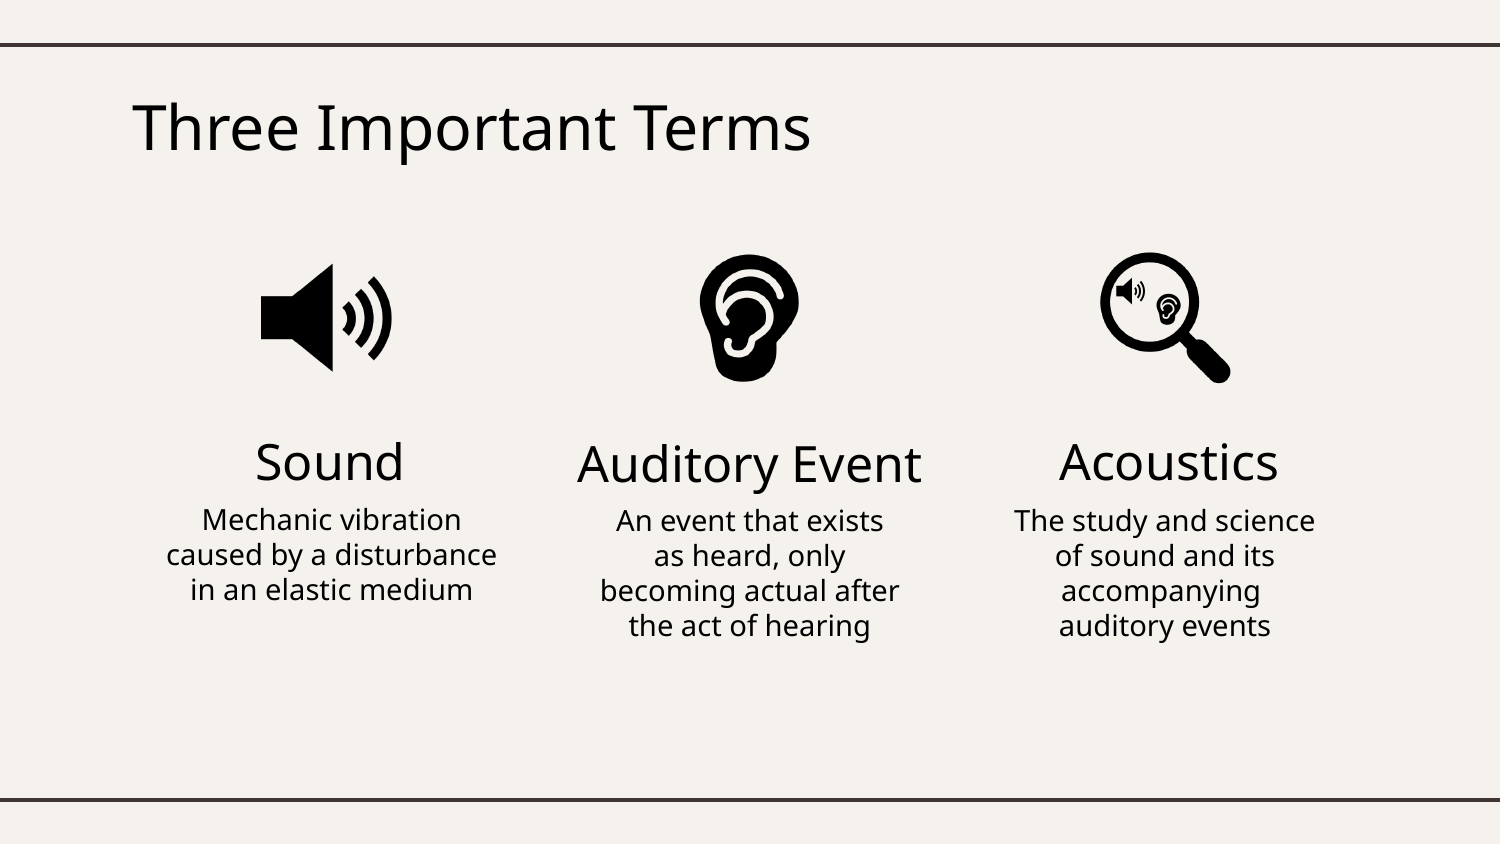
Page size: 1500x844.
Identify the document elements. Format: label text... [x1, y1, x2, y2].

subtitle Sound [156, 415, 506, 486]
subtitle Mechanic vibration caused by a disturbance in an elastic medium [146, 486, 517, 619]
picture [1086, 238, 1244, 397]
subtitle The study and science of sound and its accompanying auditory events [983, 487, 1348, 619]
subtitle An event that exists as heard, only becoming actual after the act of hearing [570, 487, 930, 620]
picture [661, 231, 837, 404]
subtitle Acoustics [994, 415, 1344, 487]
picture [255, 241, 410, 394]
subtitle Auditory Event [542, 417, 958, 489]
title Three Important Terms [116, 72, 1209, 167]
